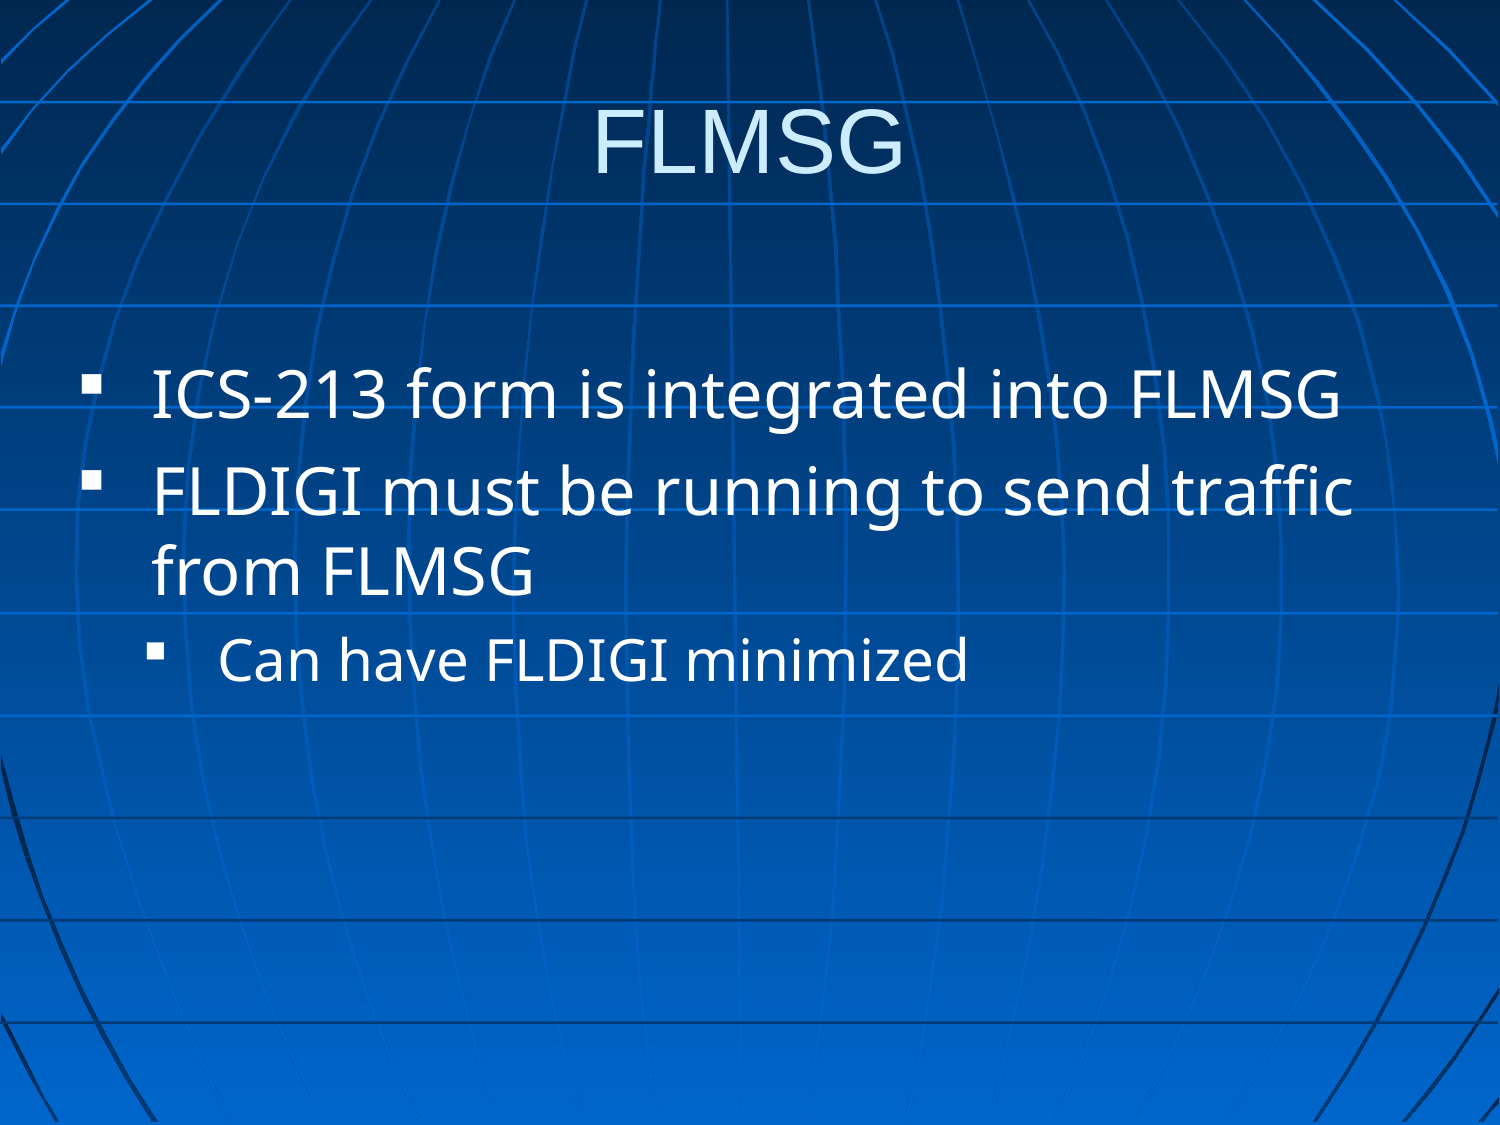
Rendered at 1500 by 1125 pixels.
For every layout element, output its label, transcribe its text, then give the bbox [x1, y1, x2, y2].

title FLMSG [114, 33, 1386, 200]
list ICS-213 form is integrated into FLMSG FLDIGI must be running to send traffic from FLMSG Can have FLDIGI minimized [76, 352, 1424, 1092]
